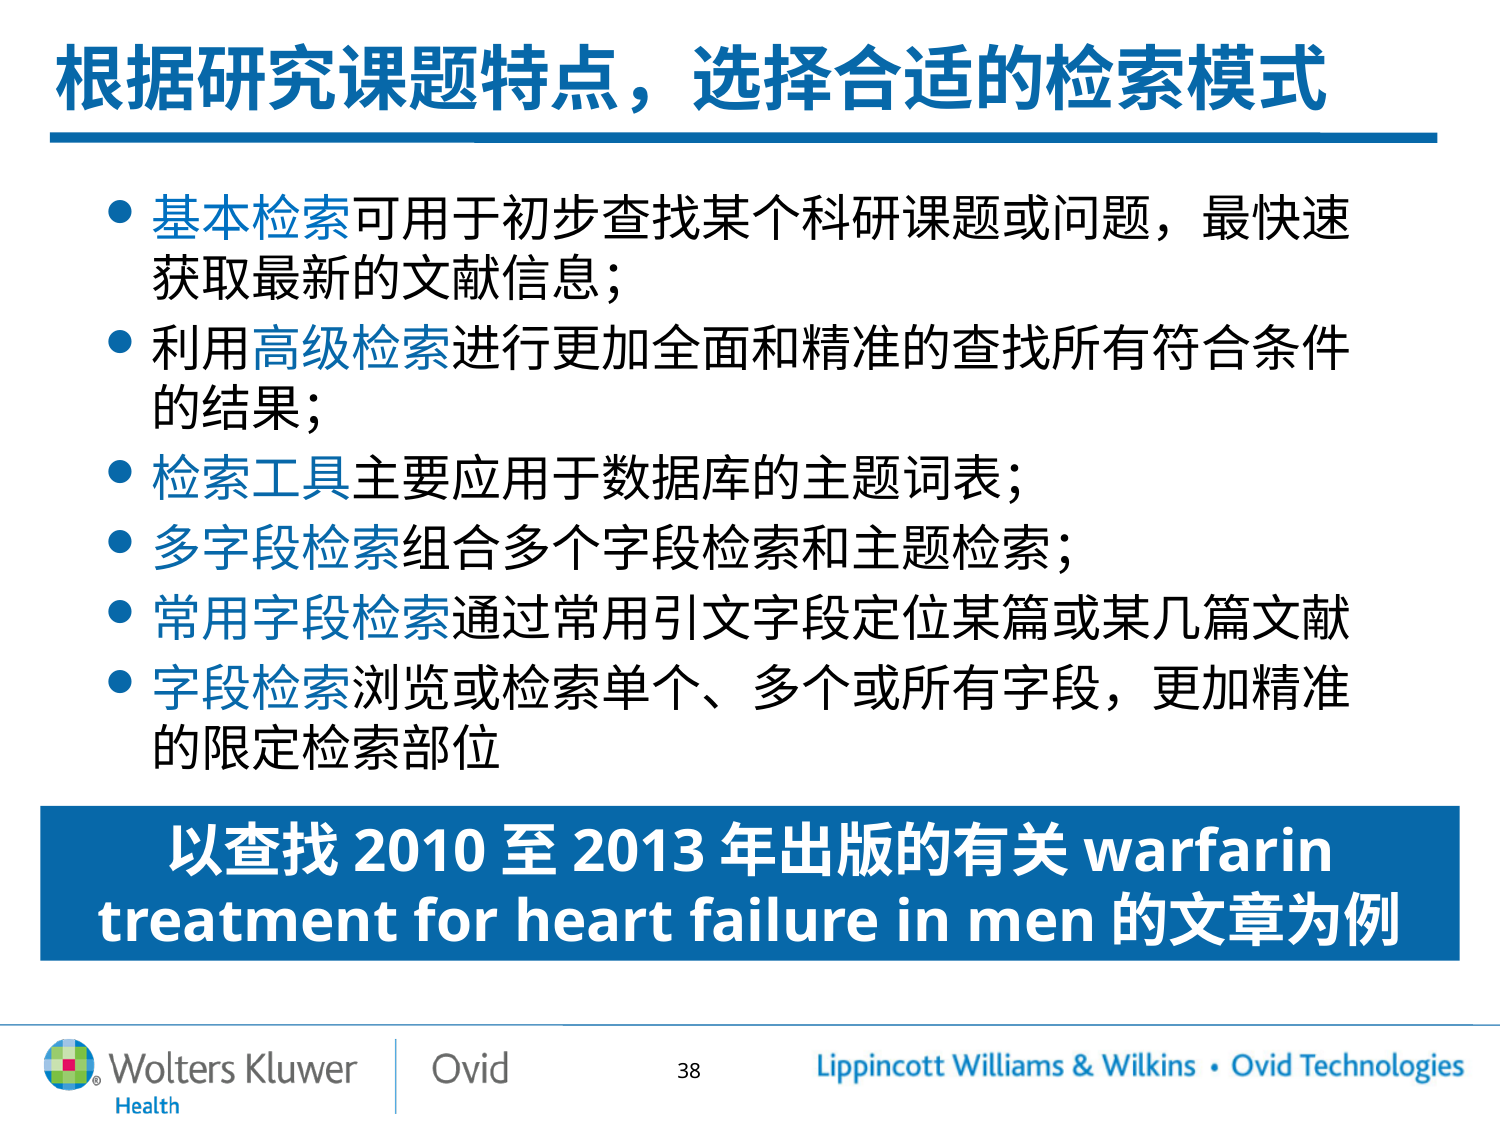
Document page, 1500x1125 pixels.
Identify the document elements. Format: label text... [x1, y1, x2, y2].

title 根据研究课题特点，选择合适的检索模式 [24, 0, 1444, 154]
picture [38, 1037, 513, 1114]
text_box 以查找2010至2013年出版的有关warfarin treatment for heart failure in men的文章为例 [40, 805, 1460, 961]
list 基本检索可用于初步查找某个科研课题或问题，最快速获取最新的文献信息； 利用高级检索进行更加全面和精准的查找所有符合条件的结果； 检索工具主要应用于数据库的主题词表； 多字段检索组合多个字段检索和主题检索； 常用字段检索通过常用引文字段定位某篇或某几篇文献 字段检索浏览或检索单个、多个或所有字段，更加精准的限定检索部位 [74, 179, 1405, 805]
picture [804, 1049, 1500, 1092]
